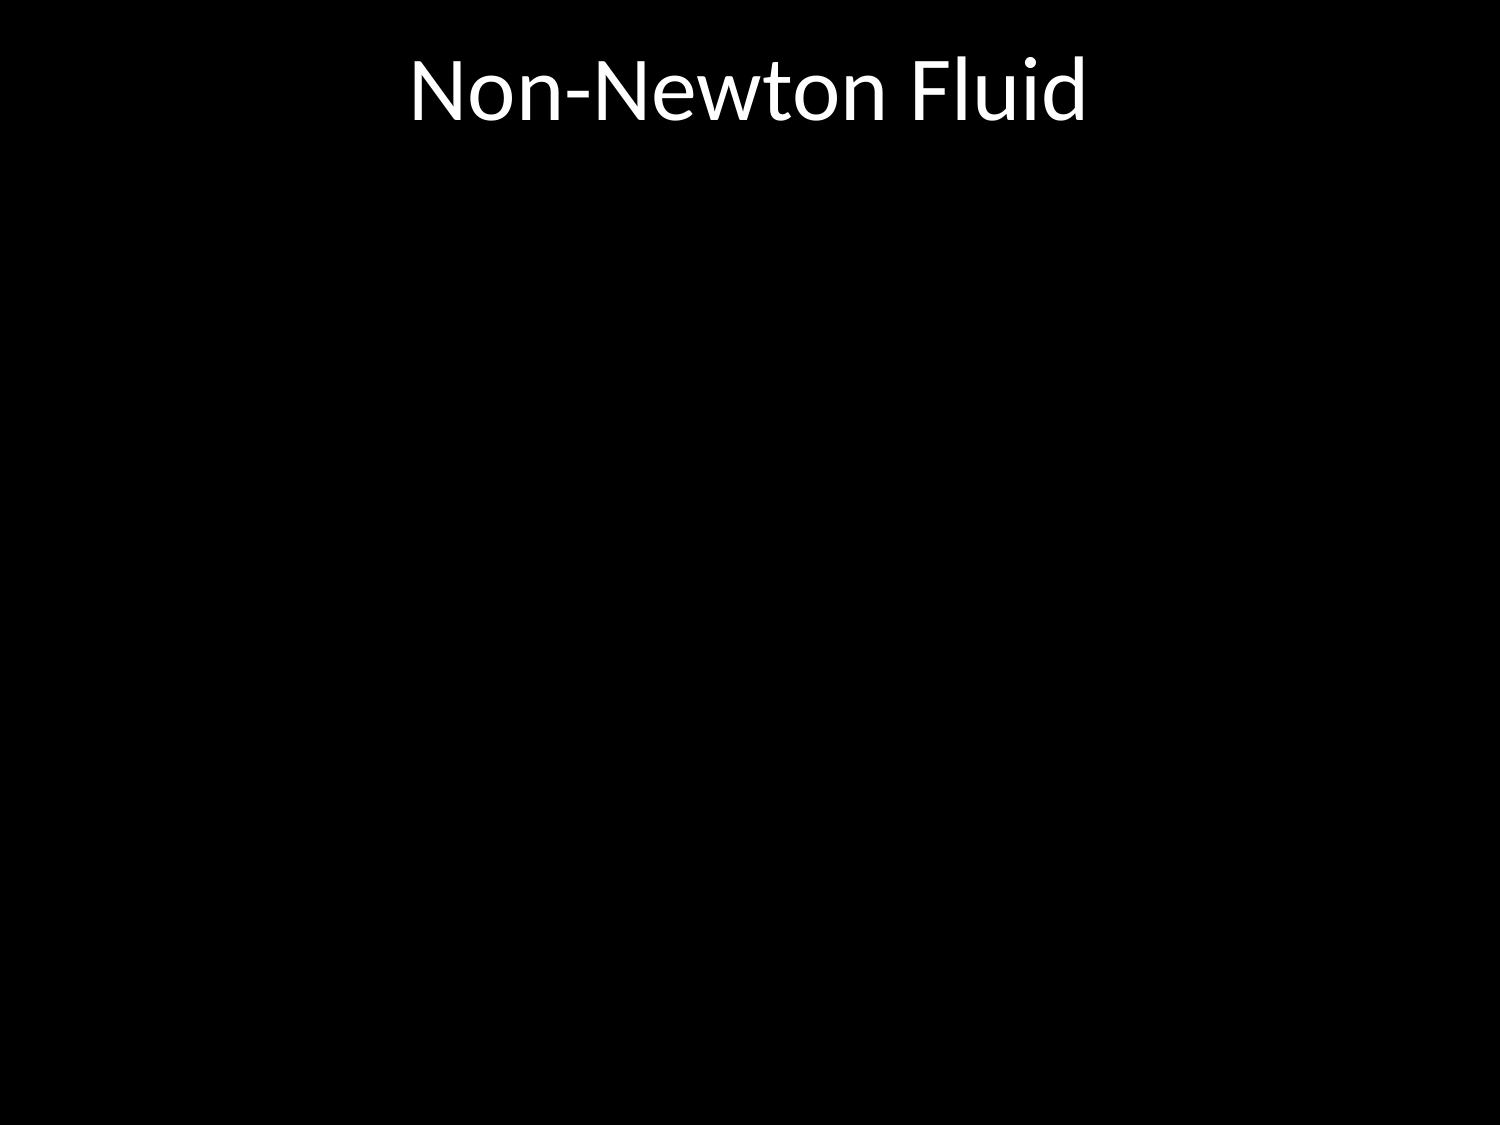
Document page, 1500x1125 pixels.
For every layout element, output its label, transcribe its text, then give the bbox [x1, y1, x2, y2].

text_box Non-Newton Fluid [74, 45, 1425, 233]
